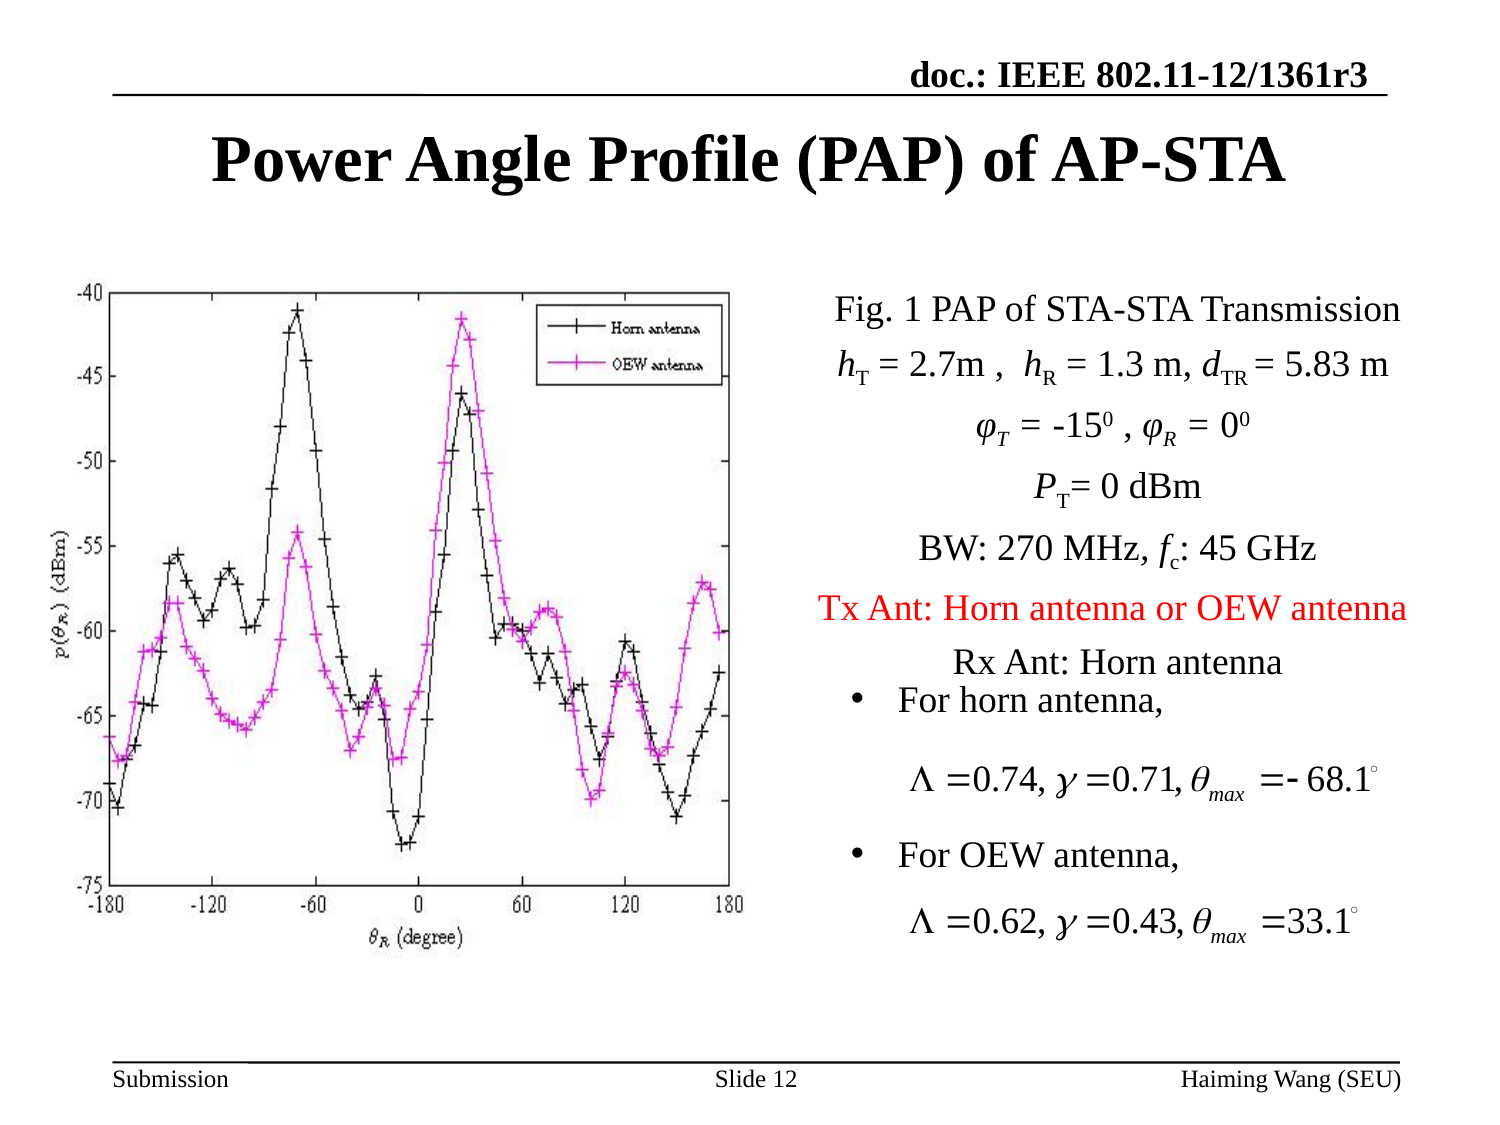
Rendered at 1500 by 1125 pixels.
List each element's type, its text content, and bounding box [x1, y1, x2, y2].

title Power Angle Profile (PAP) of AP-STA [112, 112, 1388, 197]
text_box Fig. 1 PAP of STA-STA Transmission hT = 2.7m , hR = 1.3 m, dTR = 5.83 m φT = -150 , φR = 00 PT= 0 dBm BW: 270 MHz, fc: 45 GHz Tx Ant: Horn antenna or OEW antenna Rx Ant: Horn antenna [808, 267, 1433, 690]
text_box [903, 892, 1364, 953]
slide_number Slide 12 [712, 1062, 801, 1093]
picture [5, 237, 804, 965]
footer Haiming Wang (SEU) [1177, 1062, 1402, 1093]
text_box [903, 751, 1386, 811]
text_box For OEW antenna, [836, 822, 1205, 882]
text_box For horn antenna, [836, 667, 1189, 727]
